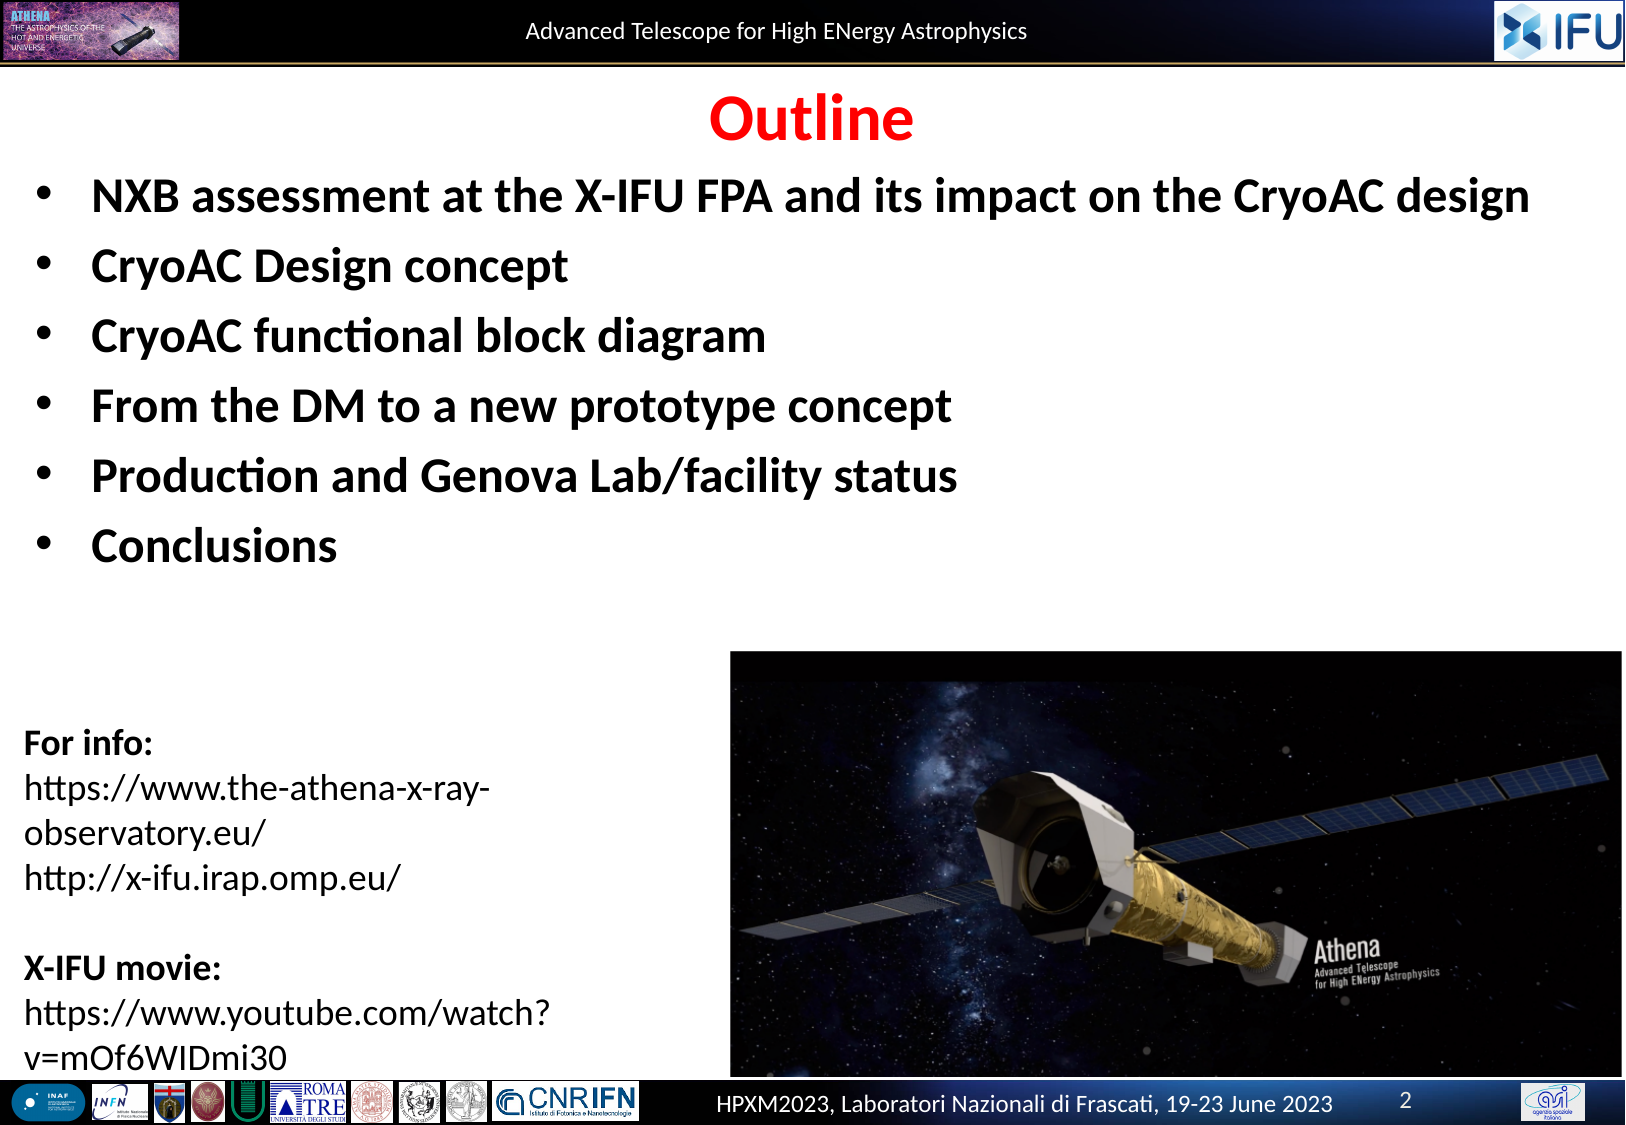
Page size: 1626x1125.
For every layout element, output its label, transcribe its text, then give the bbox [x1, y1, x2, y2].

list NXB assessment at the X-IFU FPA and its impact on the CryoAC design CryoAC Design concept CryoAC functional block diagram From the DM to a new prototype concept Production and Genova Lab/facility status Conclusions [20, 154, 1604, 587]
picture [728, 650, 1622, 1077]
text_box For info: https://www.the-athena-x-ray-observatory.eu/ http://x-ifu.irap.omp.eu/ X-IFU movie: https://www.youtube.com/watch?v=mOf6WIDmi30 [9, 710, 718, 1085]
picture [26, 1099, 34, 1106]
picture [0, 1080, 1625, 1125]
picture [0, 0, 1625, 67]
title Outline [81, 60, 1544, 154]
